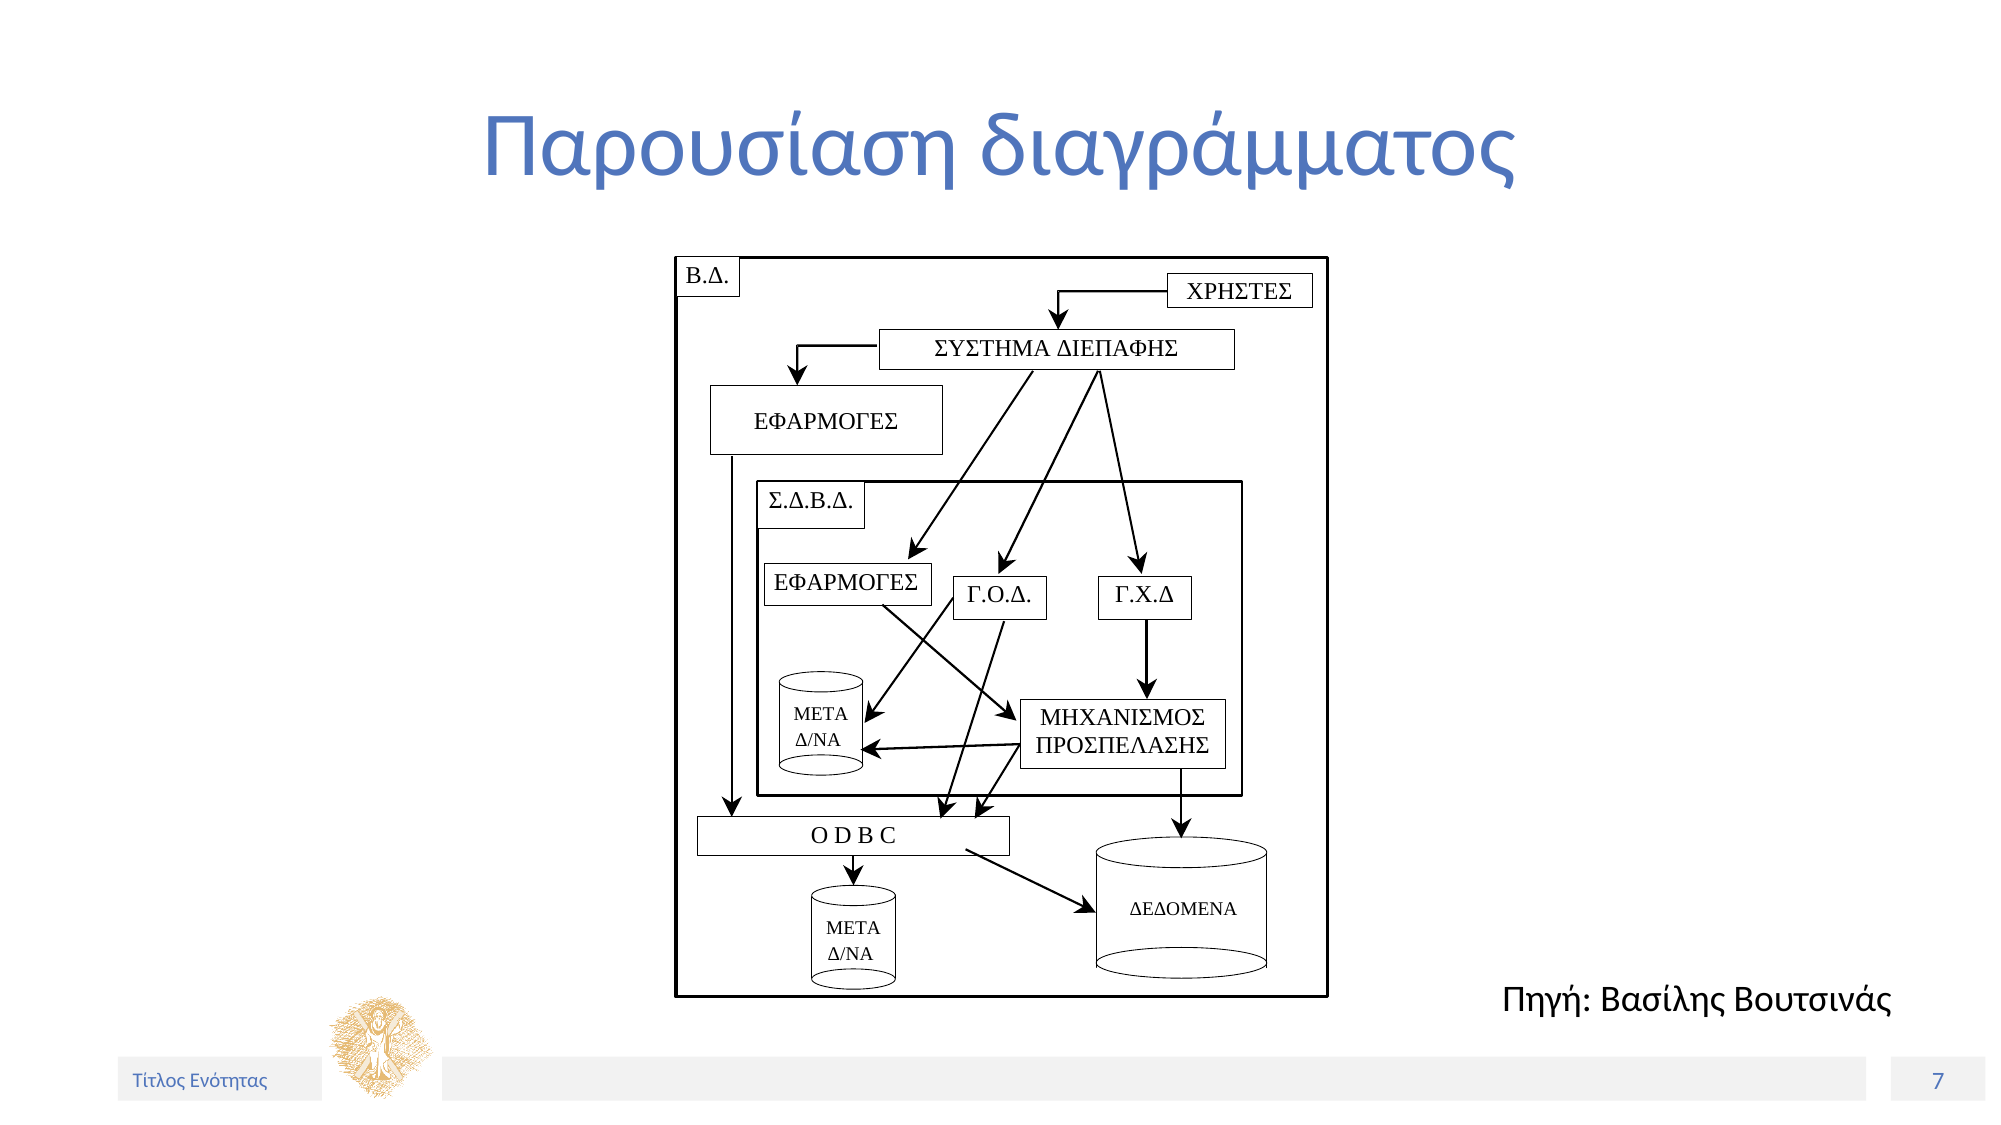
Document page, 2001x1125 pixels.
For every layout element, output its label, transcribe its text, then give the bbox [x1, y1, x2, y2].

text_box Πηγή: Βασίλης Βουτσινάς [1487, 944, 1638, 1095]
title Παρουσίαση διαγράμματος [99, 45, 1900, 233]
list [662, 255, 1341, 999]
picture [322, 986, 442, 1103]
